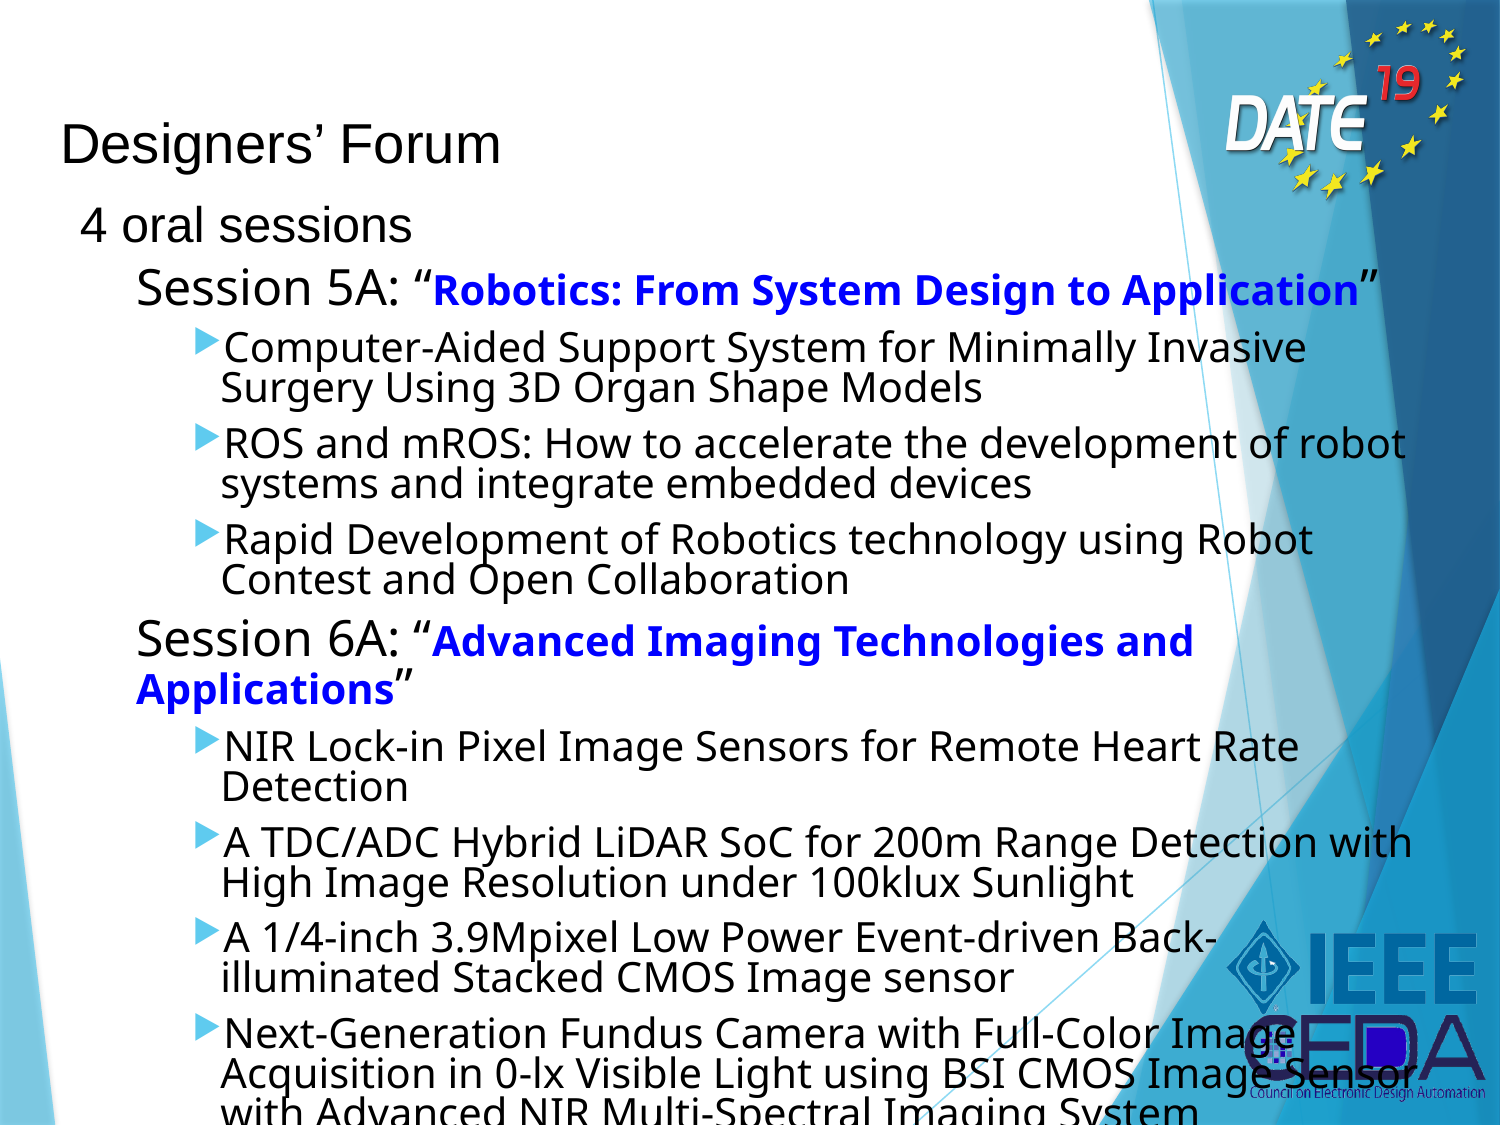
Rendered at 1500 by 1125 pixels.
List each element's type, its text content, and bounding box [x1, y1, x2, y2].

picture [1226, 920, 1500, 1125]
title Designers’ Forum [44, 99, 1103, 317]
picture [1212, 3, 1488, 222]
list 4 oral sessions Session 5A: “Robotics: From System Design to Application” Computer-Aided Support System for Minimally Invasive Surgery Using 3D Organ Shape Models ROS and mROS: How to accelerate the development of robot systems and integrate embedded devices Rapid Development of Robotics technology using Robot Contest and Open Collaboration Session 6A: “Advanced Imaging Technologies and Applications” NIR Lock-in Pixel Image Sensors for Remote Heart Rate Detection A TDC/ADC Hybrid LiDAR SoC for 200m Range Detection with High Image Resolution under 100klux Sunlight A 1/4-inch 3.9Mpixel Low Power Event-driven Back-illuminated Stacked CMOS Image sensor Next-Generation Fundus Camera with Full-Color Image Acquisition in 0-lx Visible Light using BSI CMOS Image Sensor with Advanced NIR Multi-Spectral Imaging System [64, 196, 1447, 1091]
